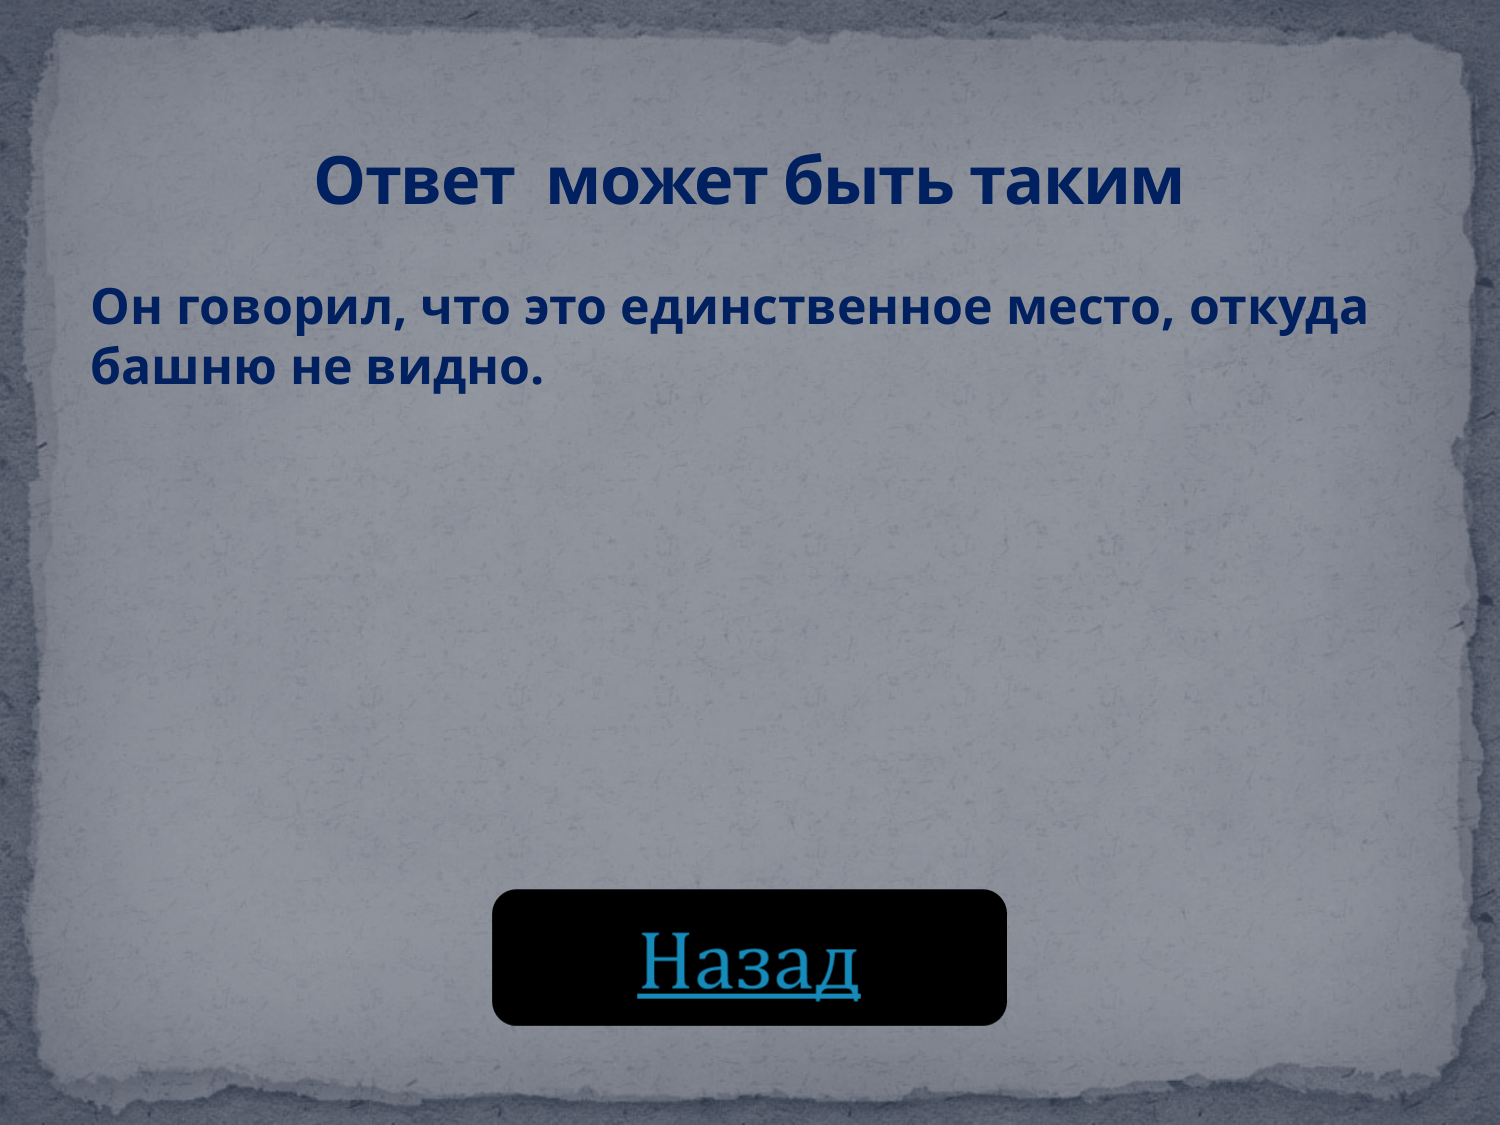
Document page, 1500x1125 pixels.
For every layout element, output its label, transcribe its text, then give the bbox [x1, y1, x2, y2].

title Ответ может быть таким [74, 24, 1425, 225]
picture [492, 881, 1007, 1058]
list Он говорил, что это единственное место, откуда башню не видно. [75, 267, 1426, 1018]
